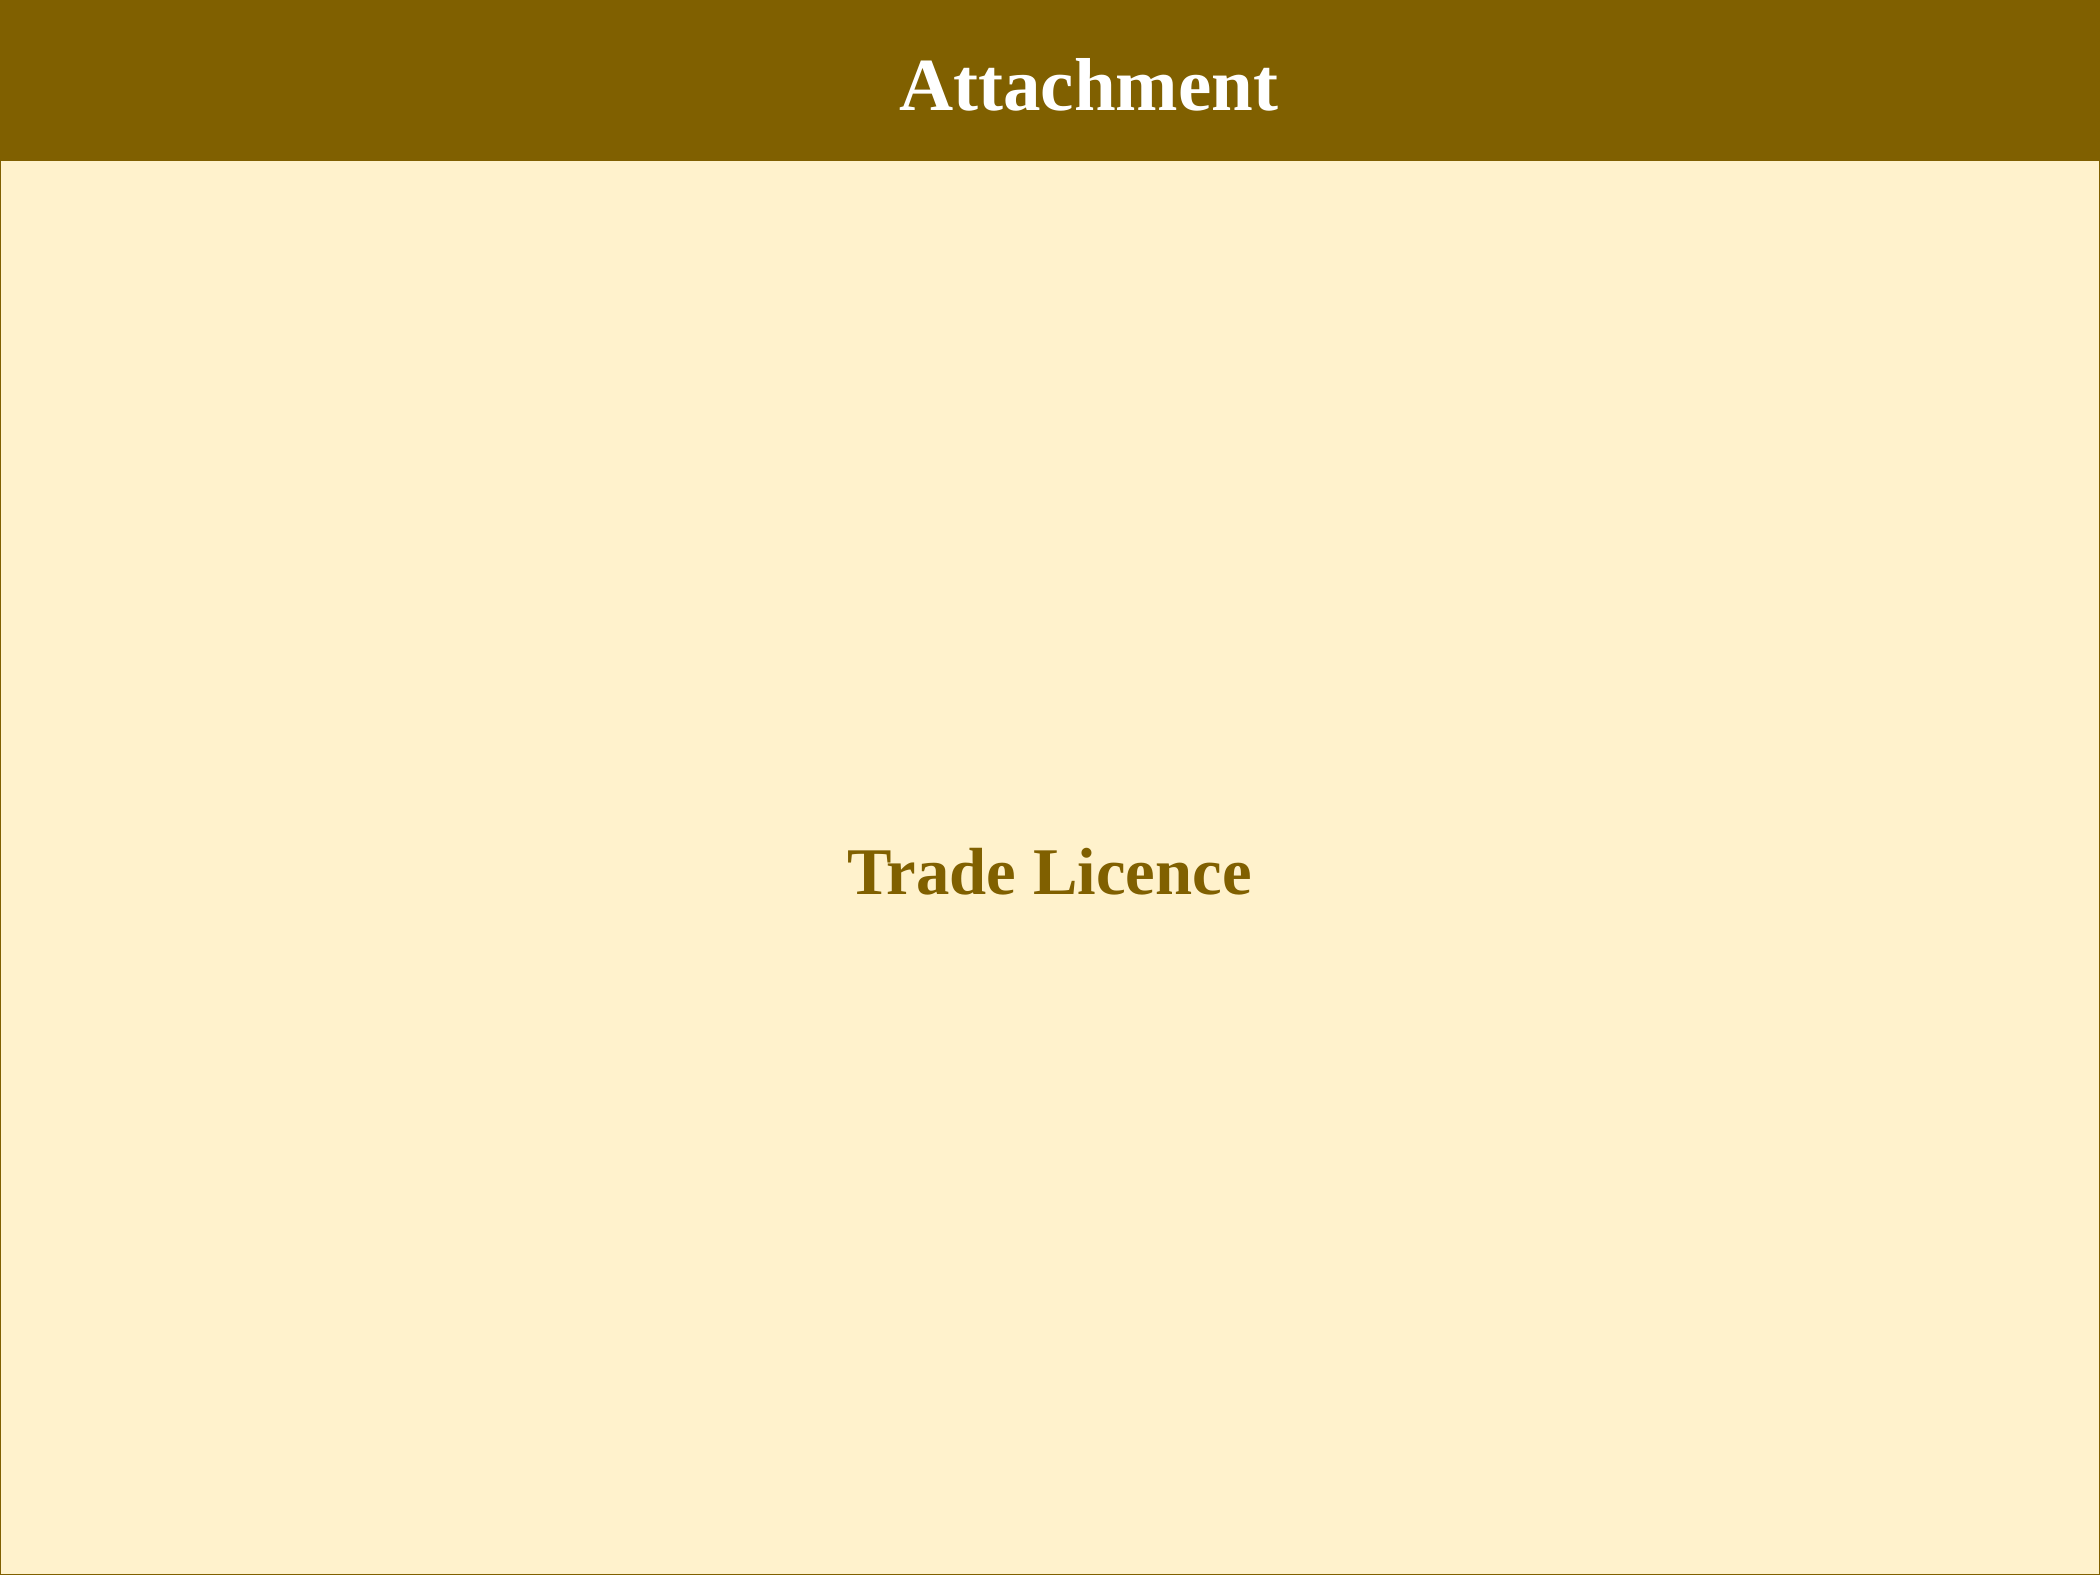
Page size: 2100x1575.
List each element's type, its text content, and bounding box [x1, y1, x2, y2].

text_box Attachment [122, 28, 2037, 134]
text_box [0, 0, 2100, 159]
text_box Trade Licence [0, 159, 2100, 1575]
